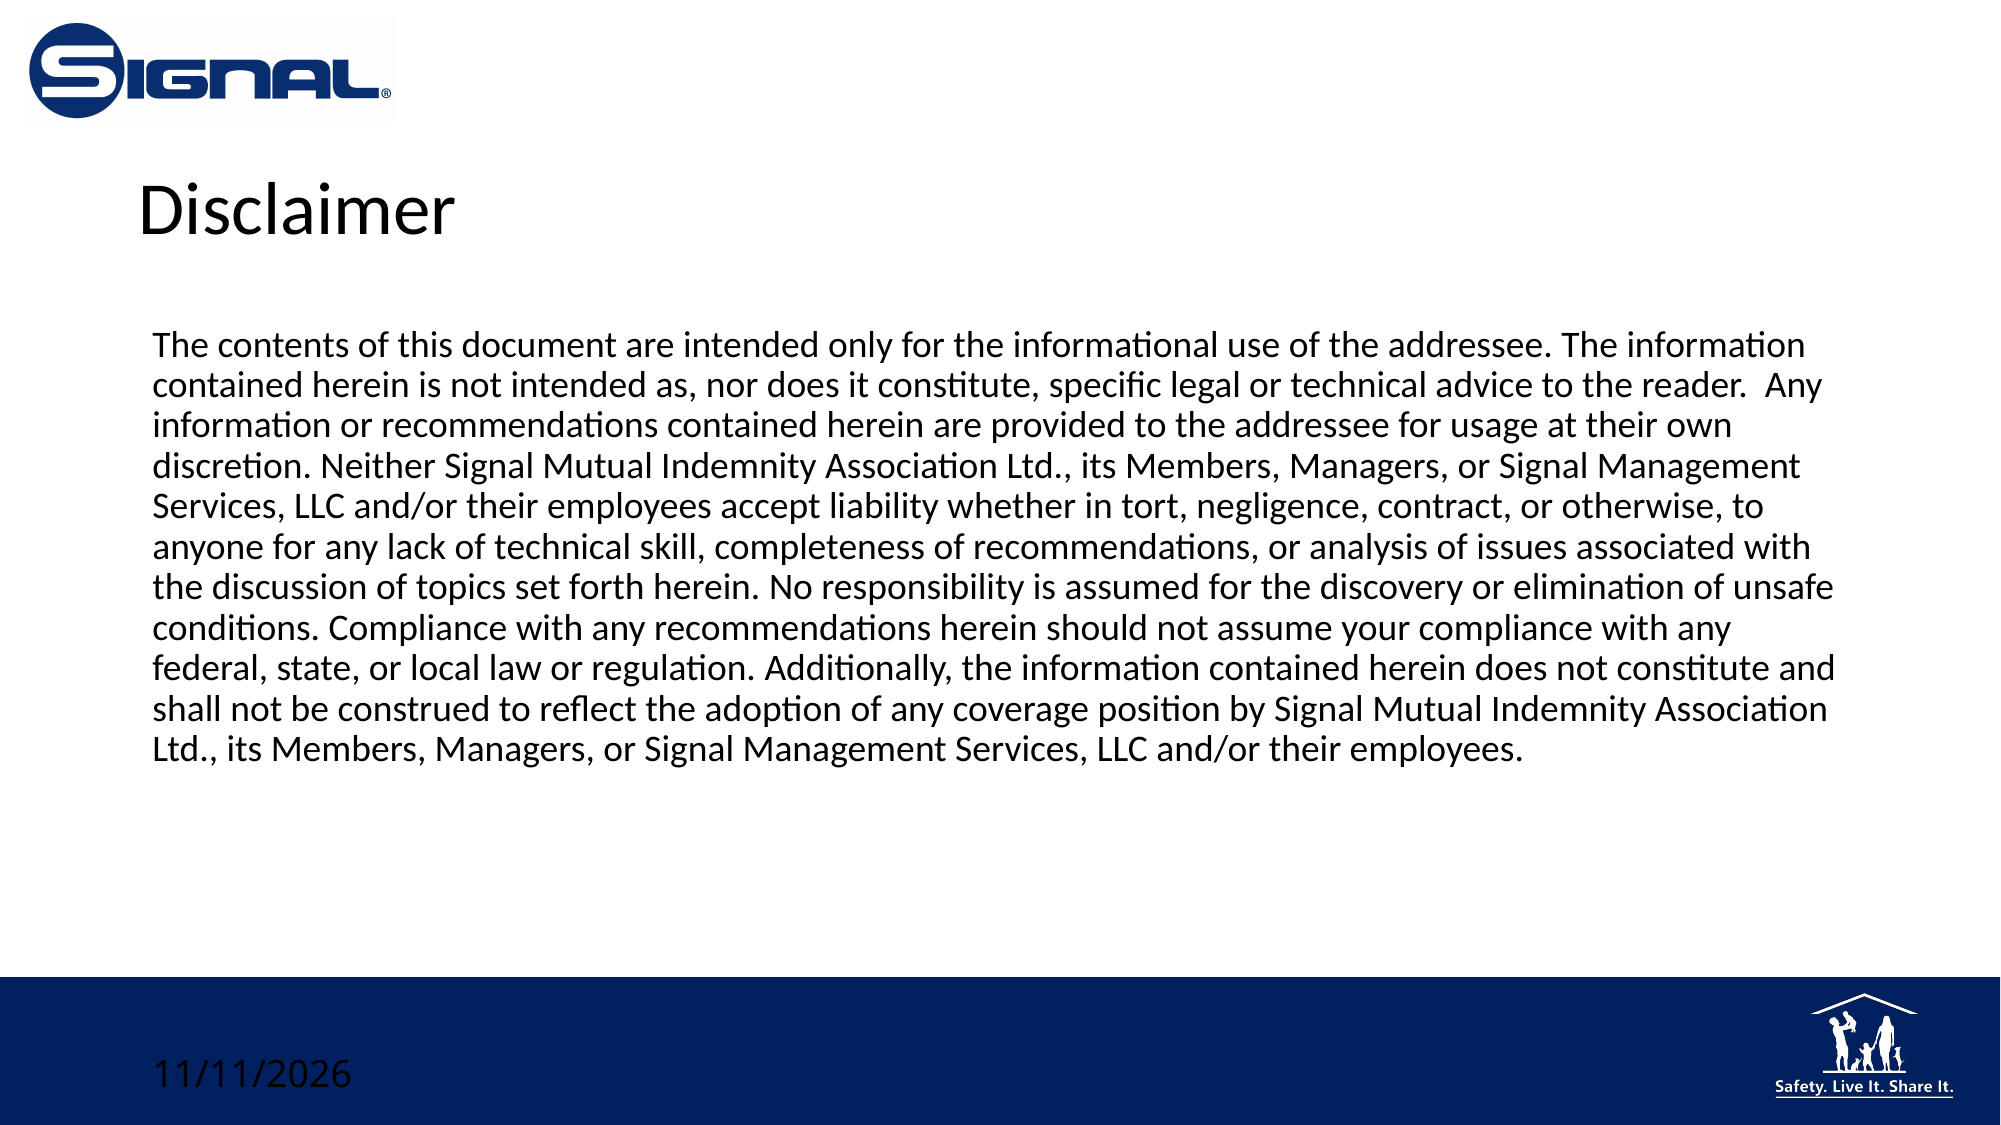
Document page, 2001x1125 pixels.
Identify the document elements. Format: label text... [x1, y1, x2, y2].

title Disclaimer [123, 131, 1849, 290]
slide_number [137, 1042, 588, 1103]
list The contents of this document are intended only for the informational use of the addressee. The information contained herein is not intended as, nor does it constitute, specific legal or technical advice to the reader. Any information or recommendations contained herein are provided to the addressee for usage at their own discretion. Neither Signal Mutual Indemnity Association Ltd., its Members, Managers, or Signal Management Services, LLC and/or their employees accept liability whether in tort, negligence, contract, or otherwise, to anyone for any lack of technical skill, completeness of recommendations, or analysis of issues associated with the discussion of topics set forth herein. No responsibility is assumed for the discovery or elimination of unsafe conditions. Compliance with any recommendations herein should not assume your compliance with any federal, state, or local law or regulation. Additionally, the information contained herein does not constitute and shall not be construed to reflect the adoption of any coverage position by Signal Mutual Indemnity Association Ltd., its Members, Managers, or Signal Management Services, LLC and/or their employees. [137, 317, 1863, 1031]
picture [22, 16, 397, 124]
picture [1770, 989, 1955, 1103]
